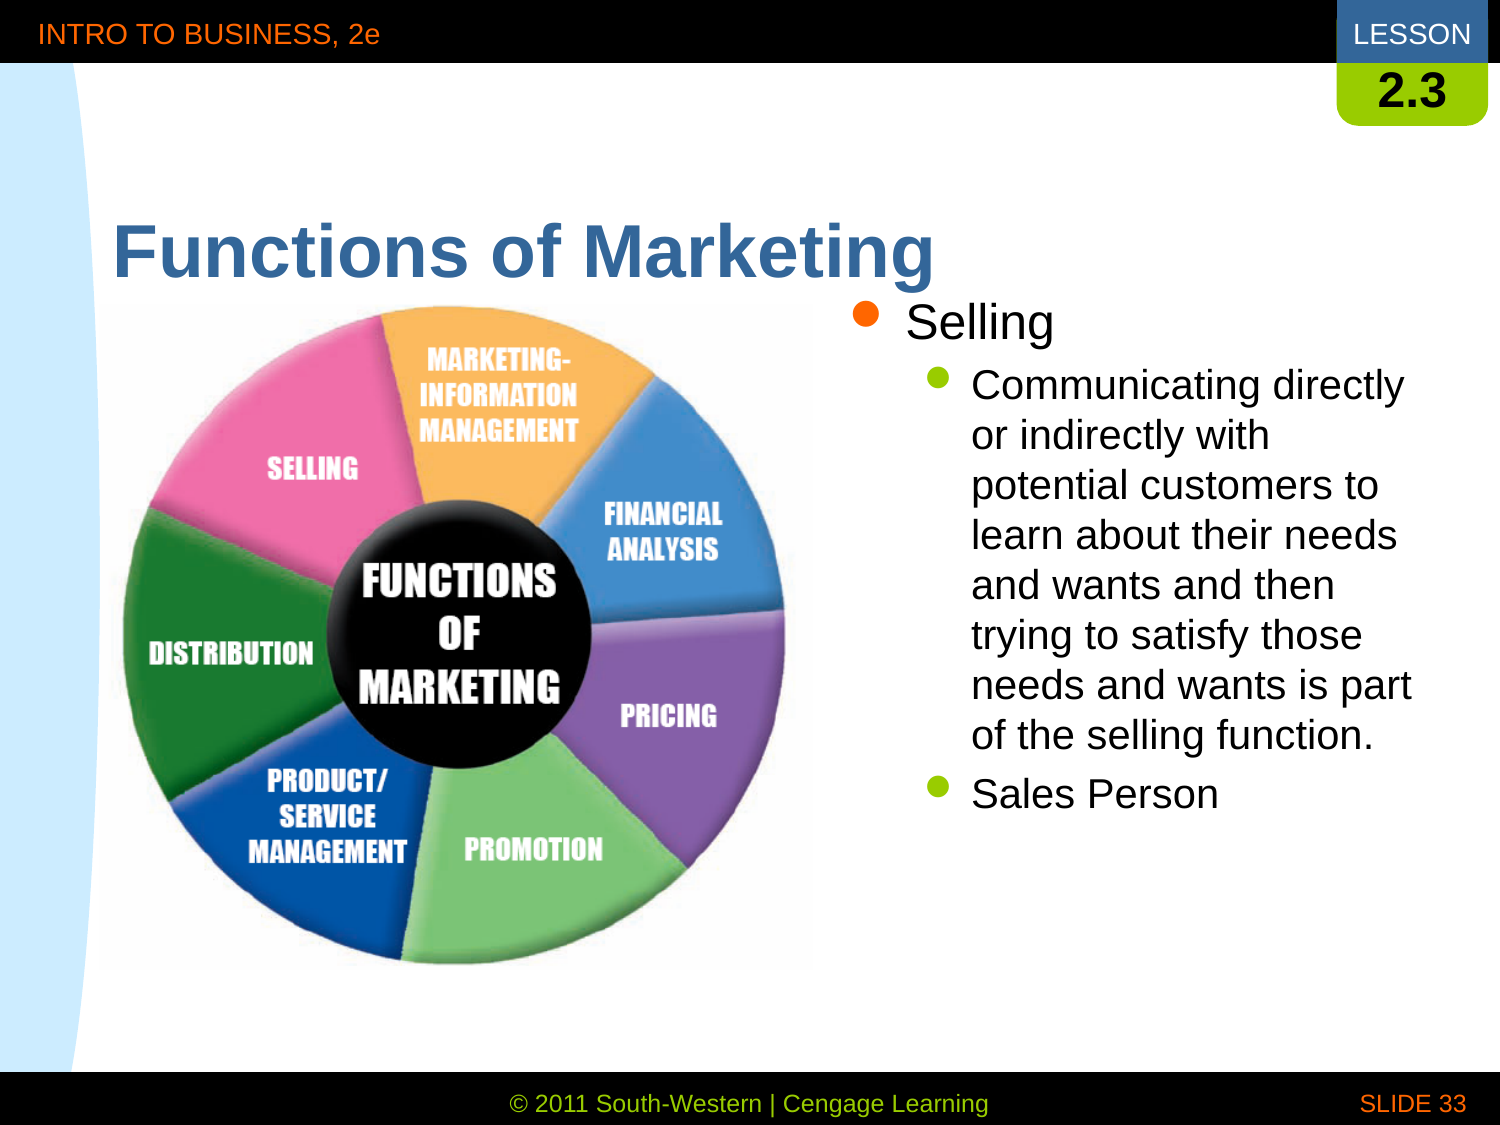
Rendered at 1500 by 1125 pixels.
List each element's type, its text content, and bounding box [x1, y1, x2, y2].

picture [99, 301, 813, 975]
list Selling Communicating directly or indirectly with potential customers to learn about their needs and wants and then trying to satisfy those needs and wants is part of the selling function. Sales Person [811, 282, 1450, 995]
slide_number SLIDE 33 [1337, 1046, 1500, 1125]
title Functions of Marketing [75, 74, 1313, 300]
footer 2.3 [1325, 50, 1500, 113]
